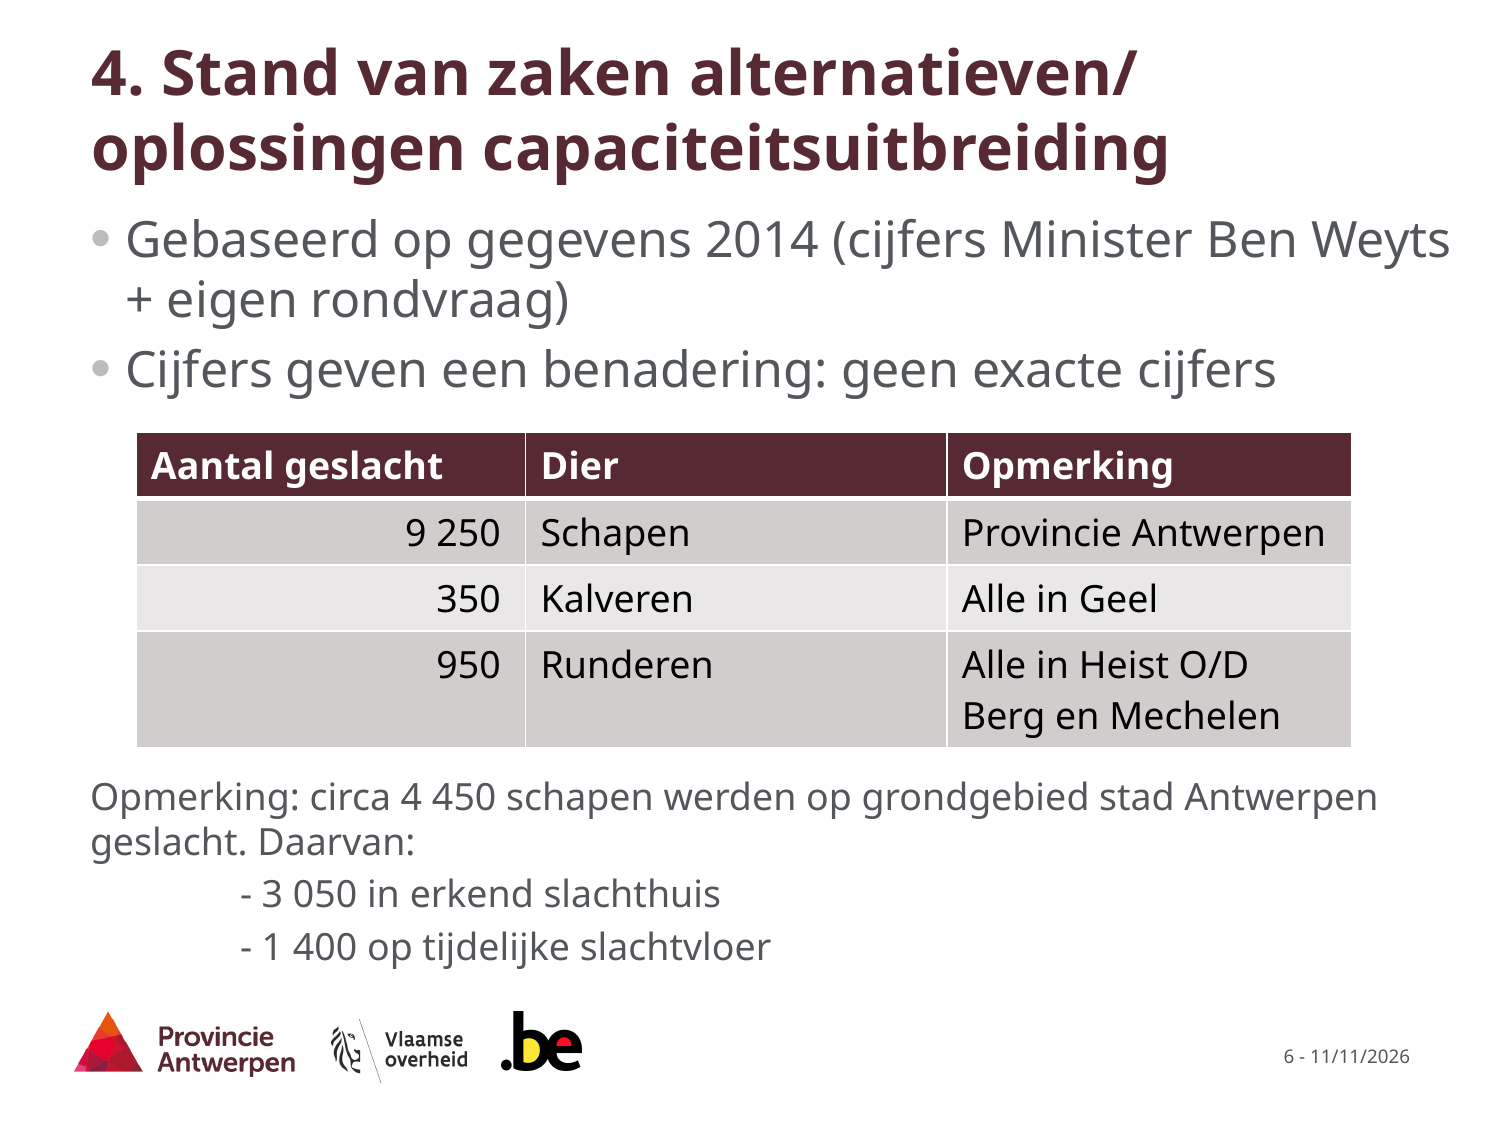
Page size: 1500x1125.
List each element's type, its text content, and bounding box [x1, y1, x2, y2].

table_cell Provincie Antwerpen [948, 501, 1351, 564]
table_cell Runderen [526, 632, 946, 747]
picture [501, 1011, 582, 1071]
table_cell 9 250 [137, 501, 525, 564]
table_header Opmerking [948, 433, 1351, 496]
table_header Aantal geslacht [137, 433, 525, 496]
table_cell Schapen [526, 501, 946, 564]
table_cell 950 [137, 632, 525, 747]
table_cell Alle in Heist O/D Berg en Mechelen [948, 632, 1351, 747]
table_cell 350 [137, 566, 525, 630]
table_cell Kalveren [526, 566, 946, 630]
title 4. Stand van zaken alternatieven/ oplossingen capaciteitsuitbreiding [76, 89, 1427, 186]
picture [73, 1011, 295, 1077]
picture [331, 1019, 467, 1083]
table_header Dier [526, 433, 946, 496]
list Gebaseerd op gegevens 2014 (cijfers Minister Ben Weyts + eigen rondvraag) Cijfers geven een benadering: geen exacte cijfers Opmerking: circa 4 450 schapen werden op grondgebied stad Antwerpen geslacht. Daarvan: - 3 050 in erkend slachthuis - 1 400 op tijdelijke slachtvloer [74, 199, 1483, 1000]
table_cell Alle in Geel [948, 566, 1351, 630]
